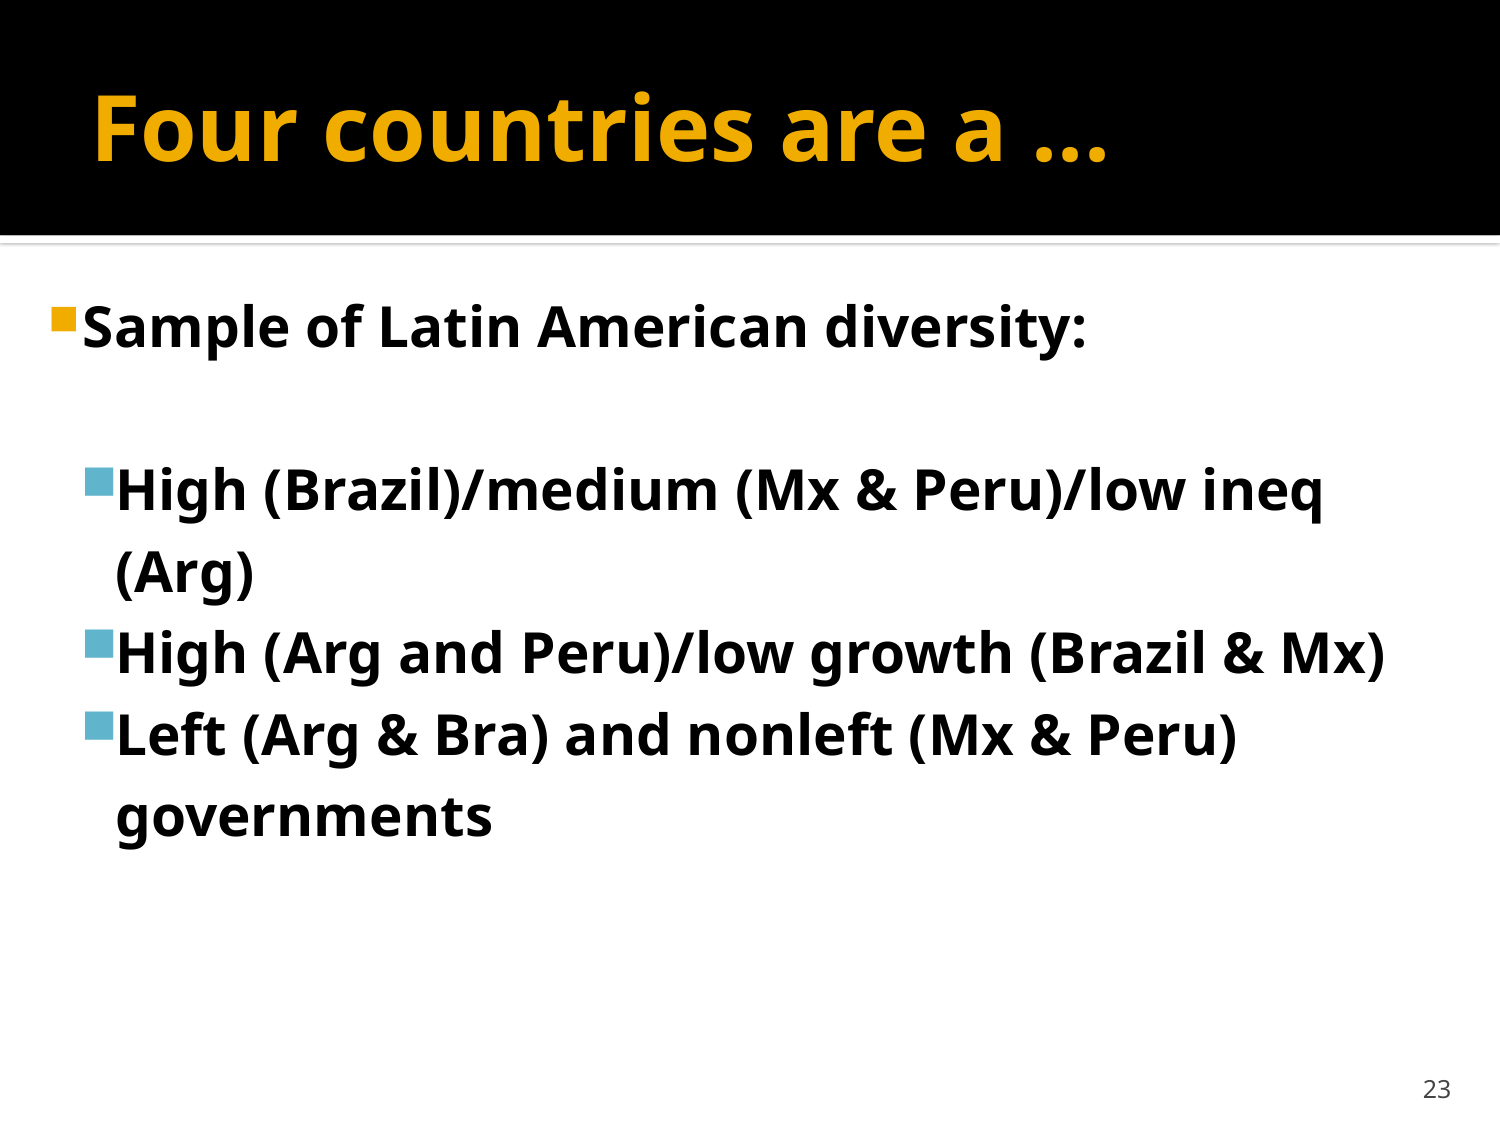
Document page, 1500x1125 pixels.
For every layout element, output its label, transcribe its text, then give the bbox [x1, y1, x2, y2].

slide_number 23 [1345, 1062, 1467, 1108]
title Four countries are a ... [75, 0, 1450, 250]
list Sample of Latin American diversity: High (Brazil)/medium (Mx & Peru)/low ineq (Arg) High (Arg and Peru)/low growth (Brazil & Mx) Left (Arg & Bra) and nonleft (Mx & Peru) governments [24, 262, 1463, 1125]
